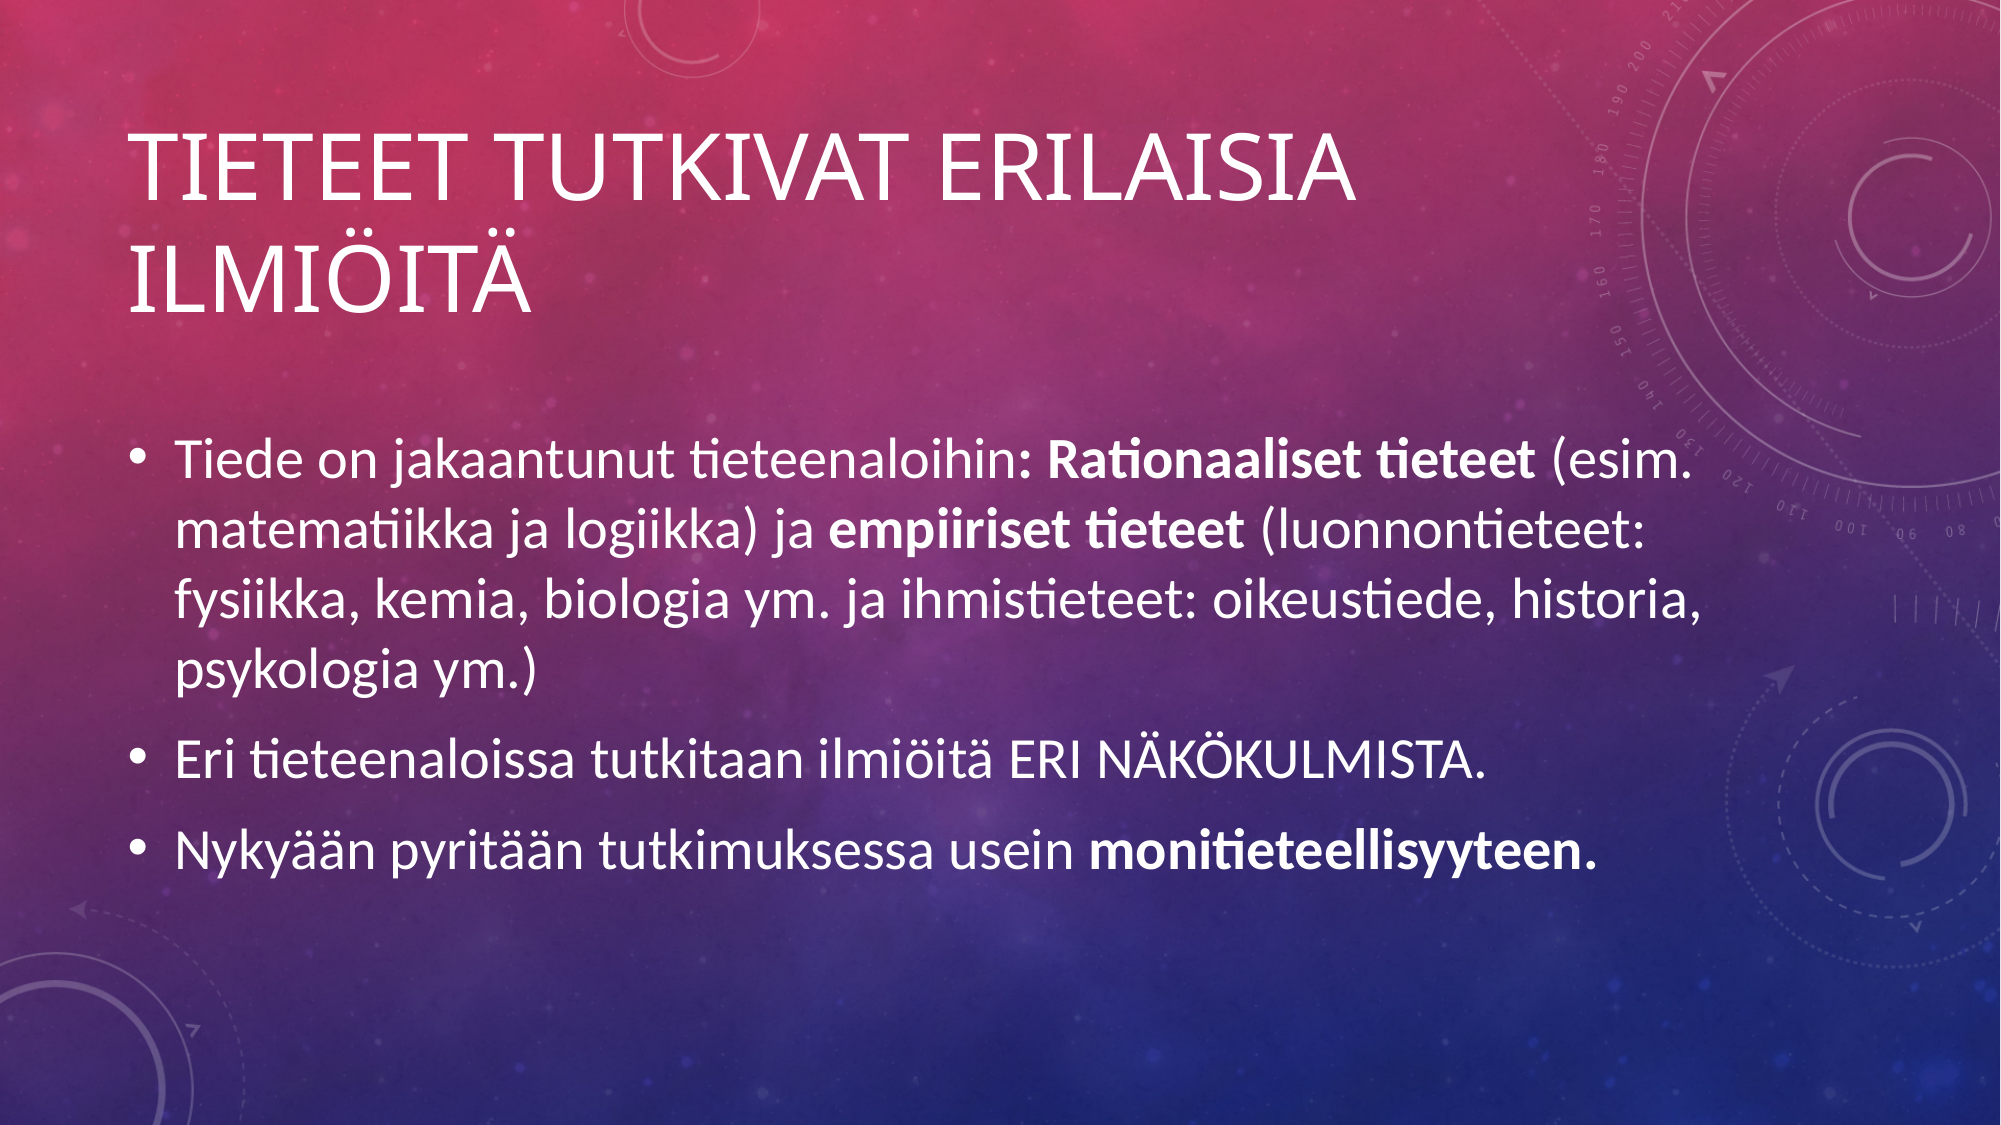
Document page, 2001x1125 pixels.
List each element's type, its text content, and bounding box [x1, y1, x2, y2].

title tieteet tutkivat erilaisia ilmiöitä [112, 99, 1775, 339]
list Tiede on jakaantunut tieteenaloihin: Rationaaliset tieteet (esim. matematiikka ja logiikka) ja empiiriset tieteet (luonnontieteet: fysiikka, kemia, biologia ym. ja ihmistieteet: oikeustiede, historia, psykologia ym.) Eri tieteenaloissa tutkitaan ilmiöitä ERI NÄKÖKULMISTA. Nykyään pyritään tutkimuksessa usein monitieteellisyyteen. [112, 351, 1775, 950]
picture [0, 0, 2001, 1125]
